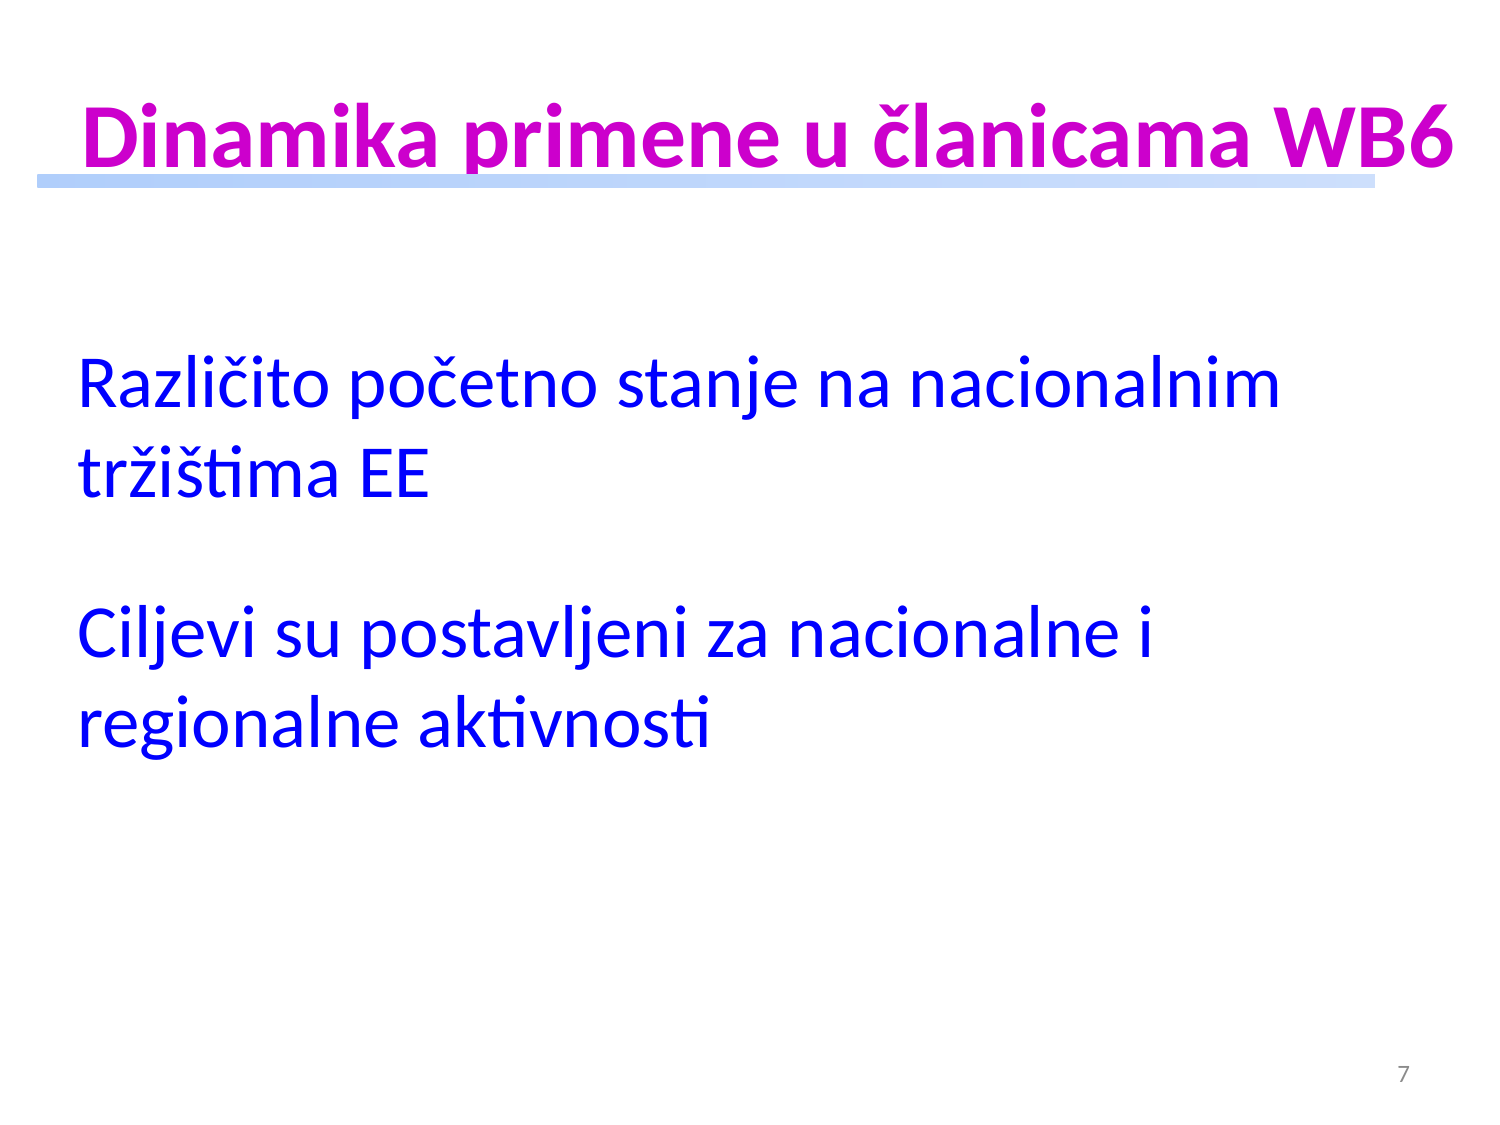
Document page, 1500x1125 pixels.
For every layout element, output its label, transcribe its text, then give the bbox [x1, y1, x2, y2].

slide_number 7 [1074, 1042, 1425, 1103]
text_box Različito početno stanje na nacionalnim tržištima EE Ciljevi su postavljeni za nacionalne i regionalne aktivnosti [62, 324, 1500, 840]
title Dinamika primene u članicama WB6 [37, 24, 1500, 238]
text_box [37, 174, 1375, 188]
